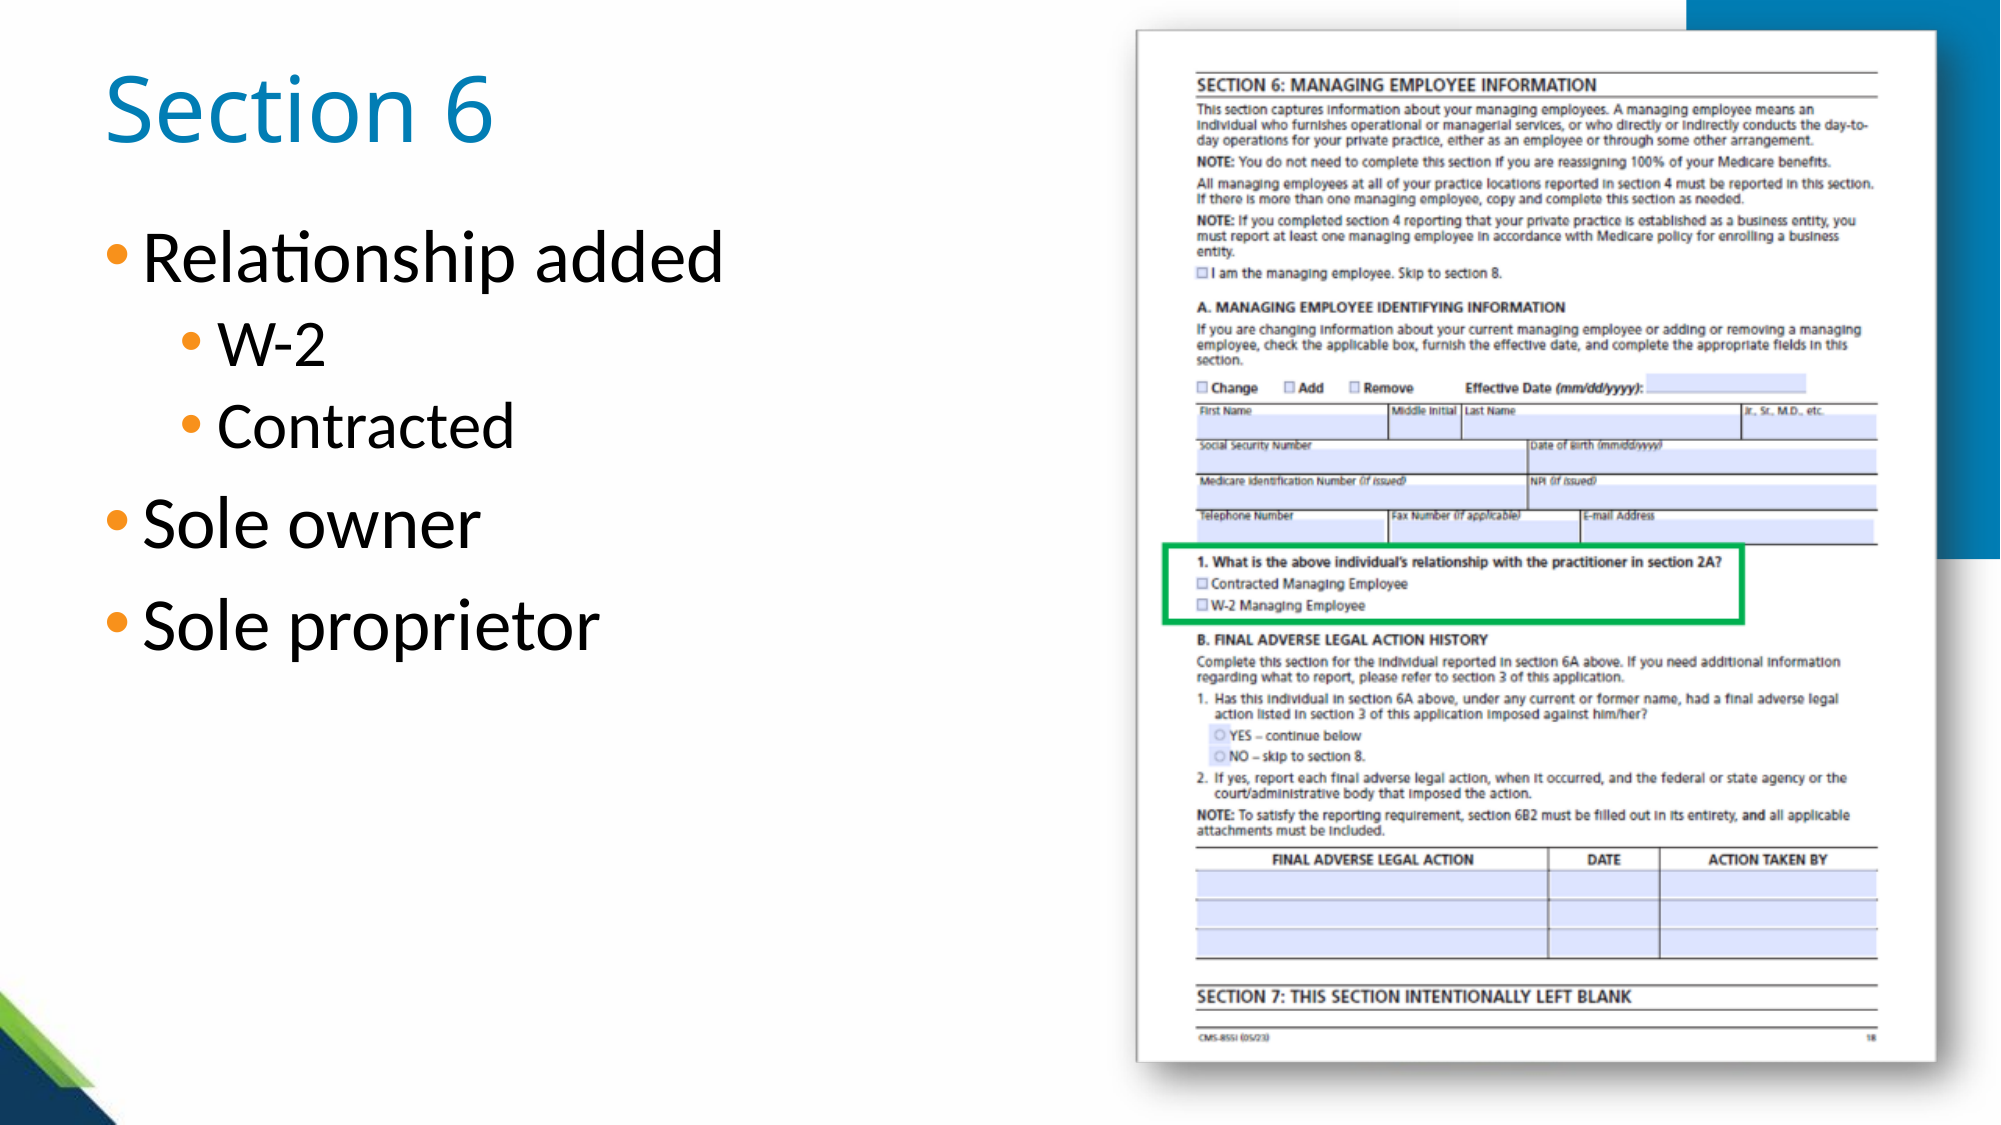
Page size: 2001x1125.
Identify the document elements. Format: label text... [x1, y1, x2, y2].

picture [0, 0, 2000, 1125]
list Relationship added W-2 Contracted Sole owner Sole proprietor [89, 210, 1093, 1043]
title Section 6 [89, 55, 1105, 175]
